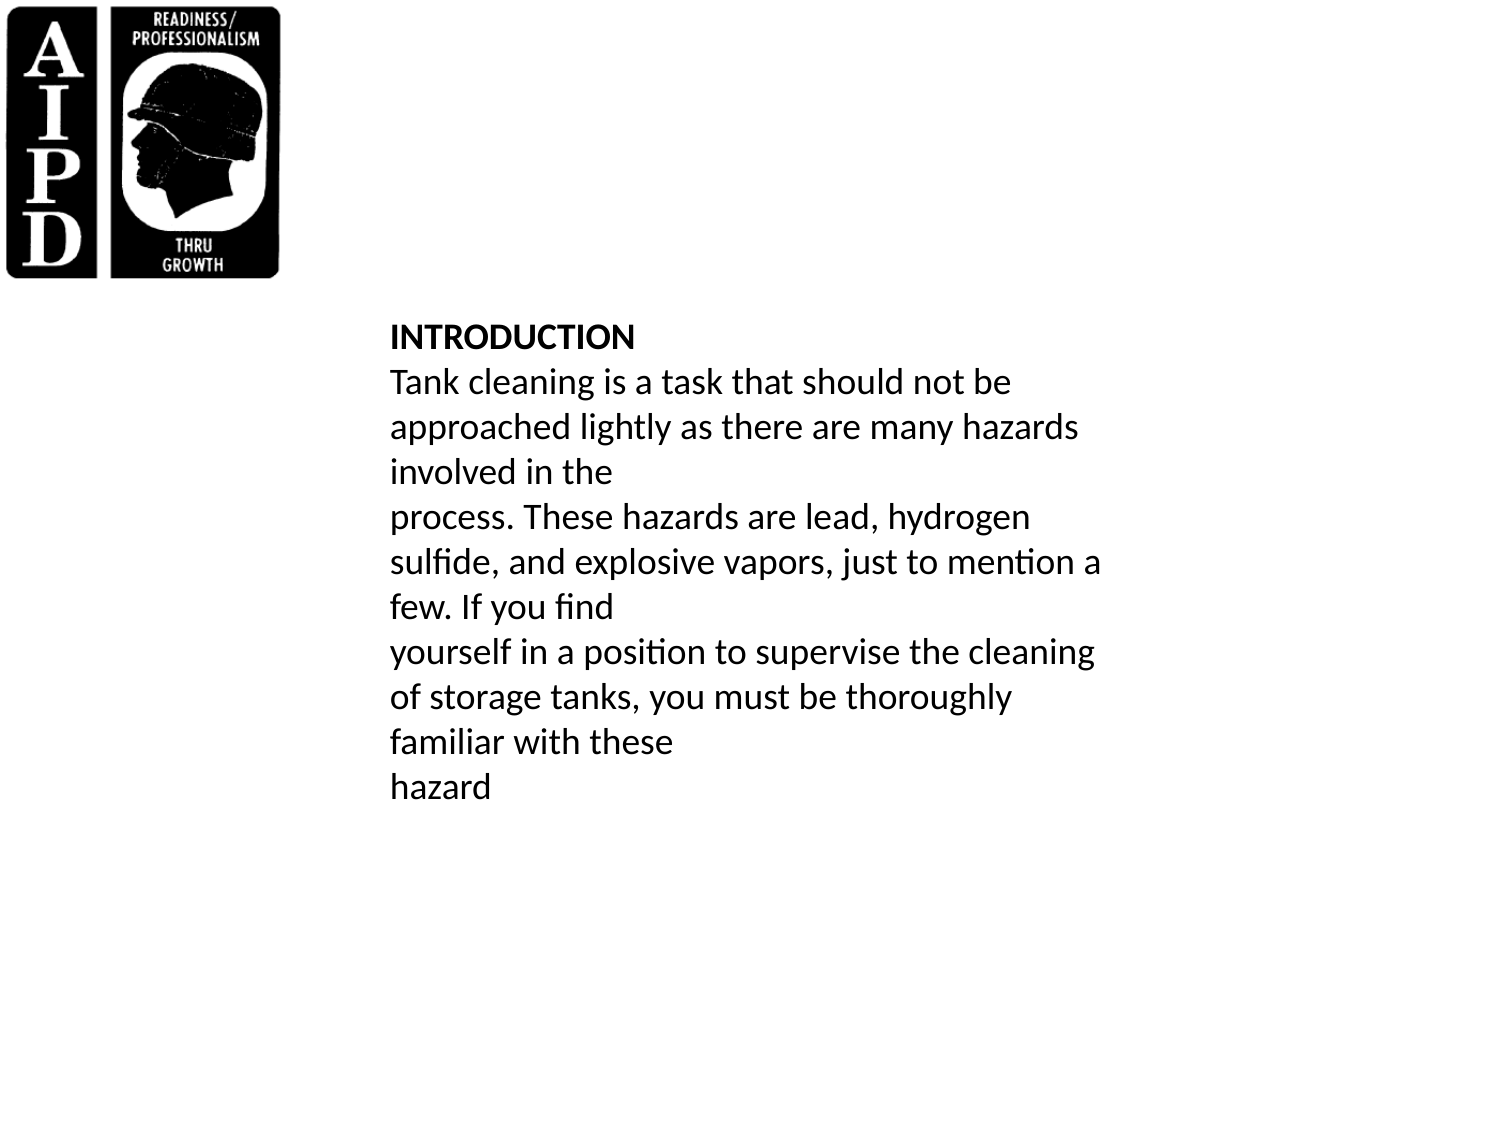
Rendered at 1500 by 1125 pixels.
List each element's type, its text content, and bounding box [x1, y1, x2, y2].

picture [0, 0, 289, 288]
text_box INTRODUCTION Tank cleaning is a task that should not be approached lightly as there are many hazards involved in the process. These hazards are lead, hydrogen sulfide, and explosive vapors, just to mention a few. If you find yourself in a position to supervise the cleaning of storage tanks, you must be thoroughly familiar with these hazard [374, 304, 1125, 815]
